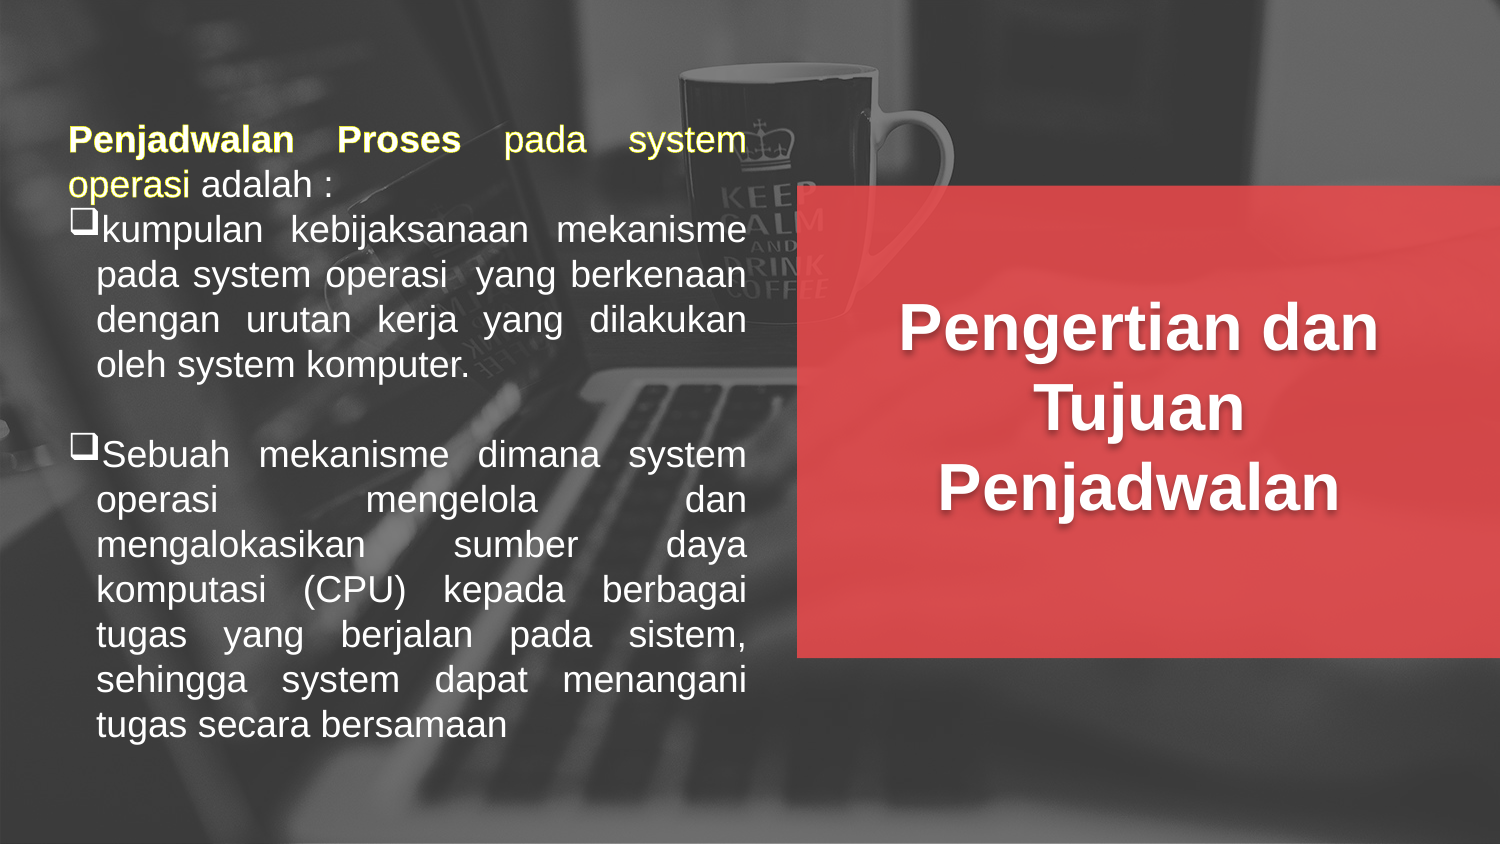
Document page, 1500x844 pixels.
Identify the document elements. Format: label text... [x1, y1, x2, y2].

text_box Penjadwalan Proses pada system operasi adalah : kumpulan kebijaksanaan mekanisme pada system operasi yang berkenaan dengan urutan kerja yang dilakukan oleh system komputer. Sebuah mekanisme dimana system operasi mengelola dan mengalokasikan sumber daya komputasi (CPU) kepada berbagai tugas yang berjalan pada sistem, sehingga system dapat menangani tugas secara bersamaan [53, 107, 762, 752]
text_box Pengertian dan Tujuan Penjadwalan [844, 244, 1436, 564]
